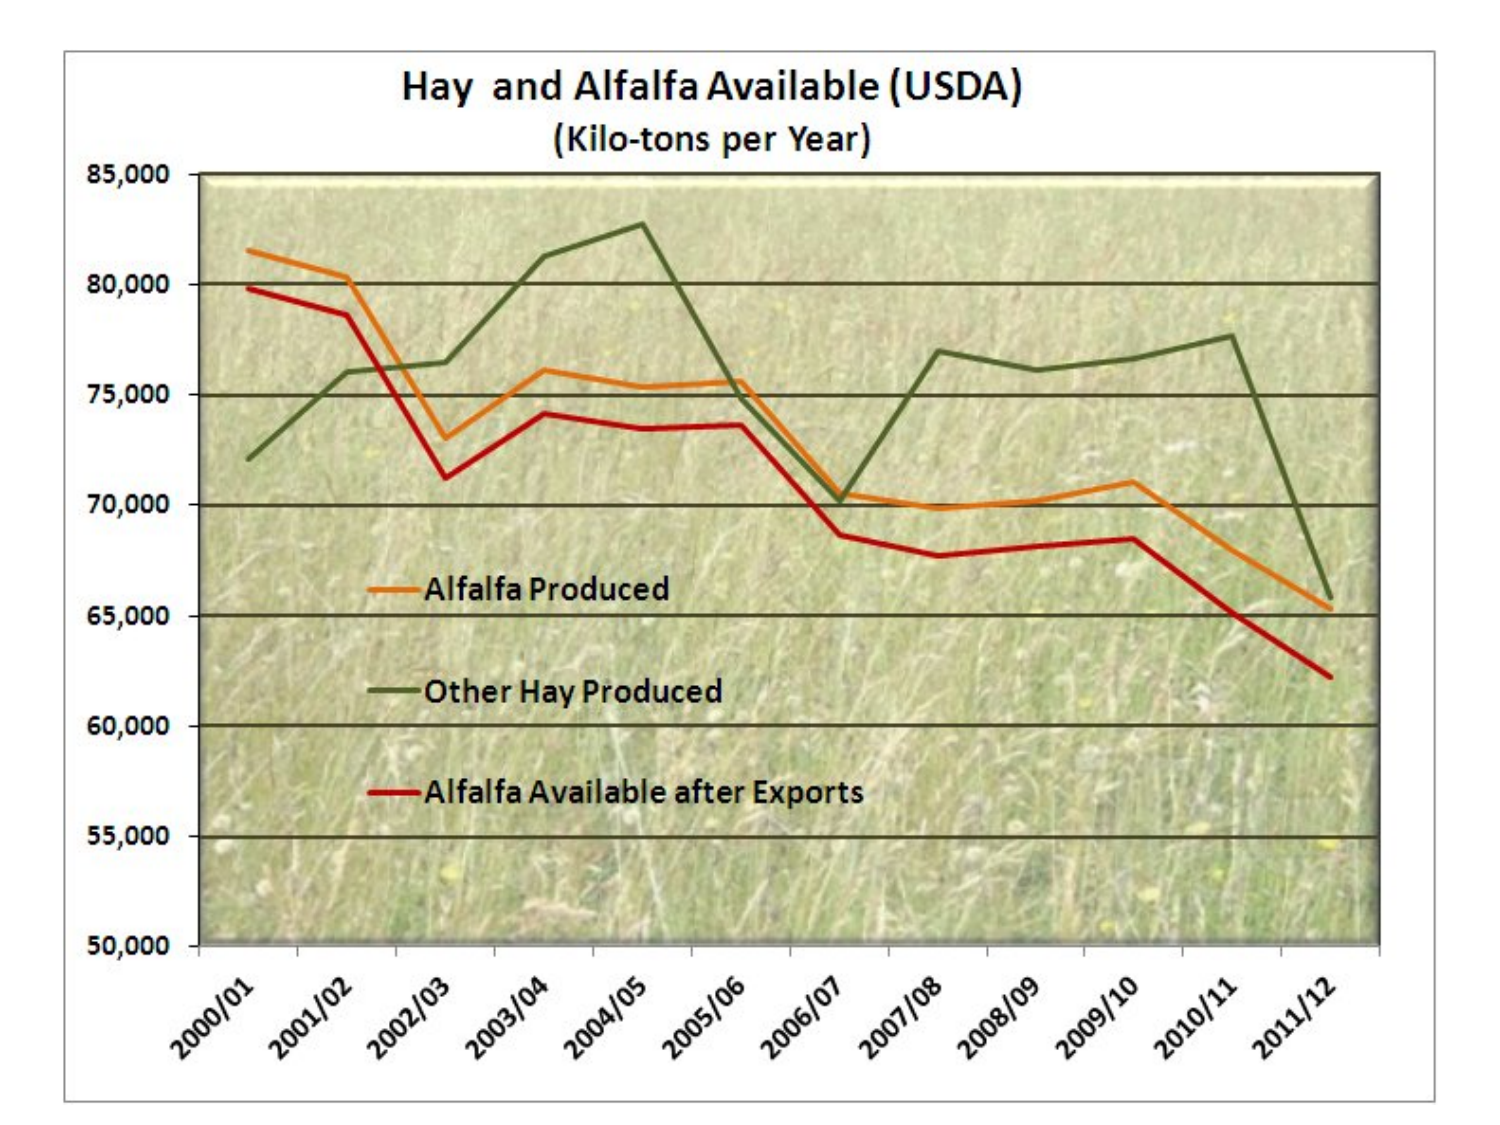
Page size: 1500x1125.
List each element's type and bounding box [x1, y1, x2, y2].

list [62, 49, 1438, 1106]
